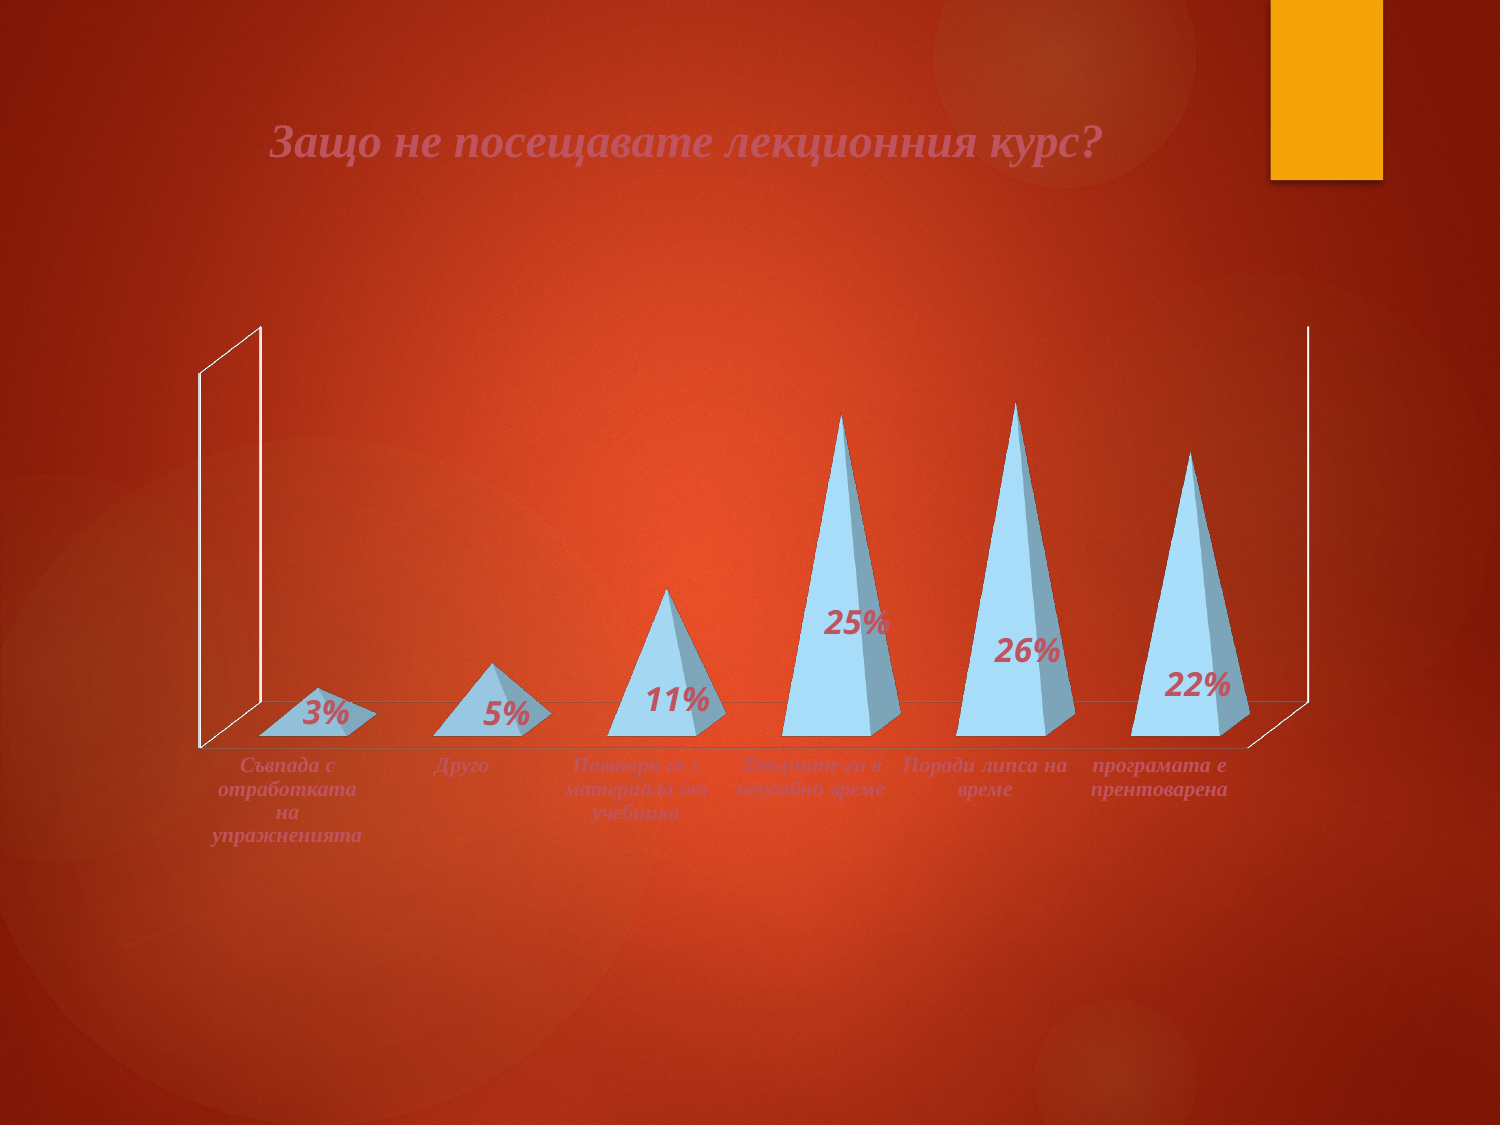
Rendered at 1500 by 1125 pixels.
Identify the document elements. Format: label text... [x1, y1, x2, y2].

chart [147, 314, 1318, 968]
title Защо не посещавате лекционния курс? [75, 101, 1300, 233]
